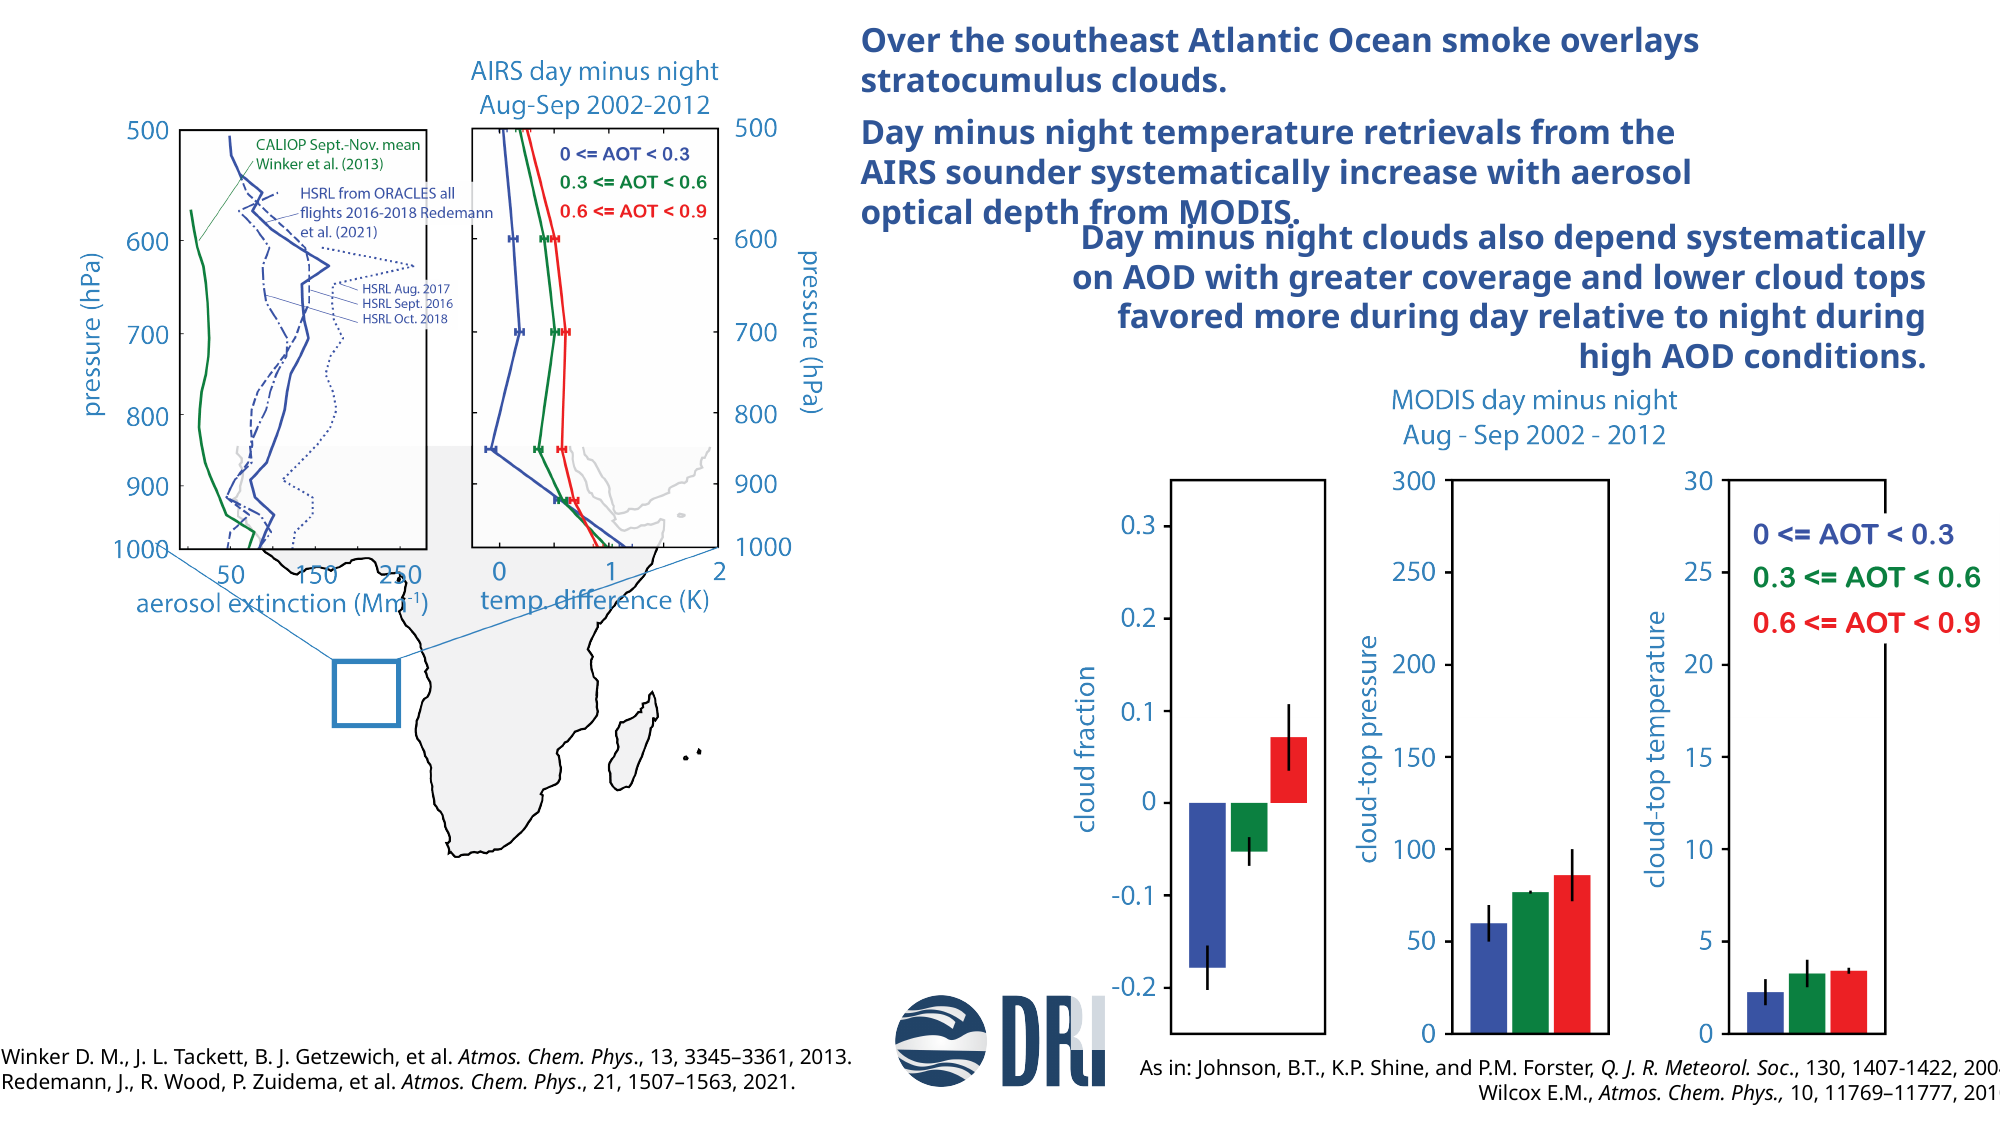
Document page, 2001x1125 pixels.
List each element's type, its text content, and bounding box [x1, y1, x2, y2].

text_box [1022, 228, 2000, 1113]
text_box Over the southeast Atlantic Ocean smoke overlays stratocumulus clouds. Day minus night temperature retrievals from the AIRS sounder systematically increase with aerosol optical depth from MODIS. [847, 11, 1718, 238]
picture [895, 995, 1022, 1087]
picture [76, 56, 827, 858]
text_box Winker D. M., J. L. Tackett, B. J. Getzewich, et al. Atmos. Chem. Phys., 13, 3345–3361, 2013. Redemann, J., R. Wood, P. Zuidema, et al. Atmos. Chem. Phys., 21, 1507–1563, 2021. [0, 1036, 868, 1101]
